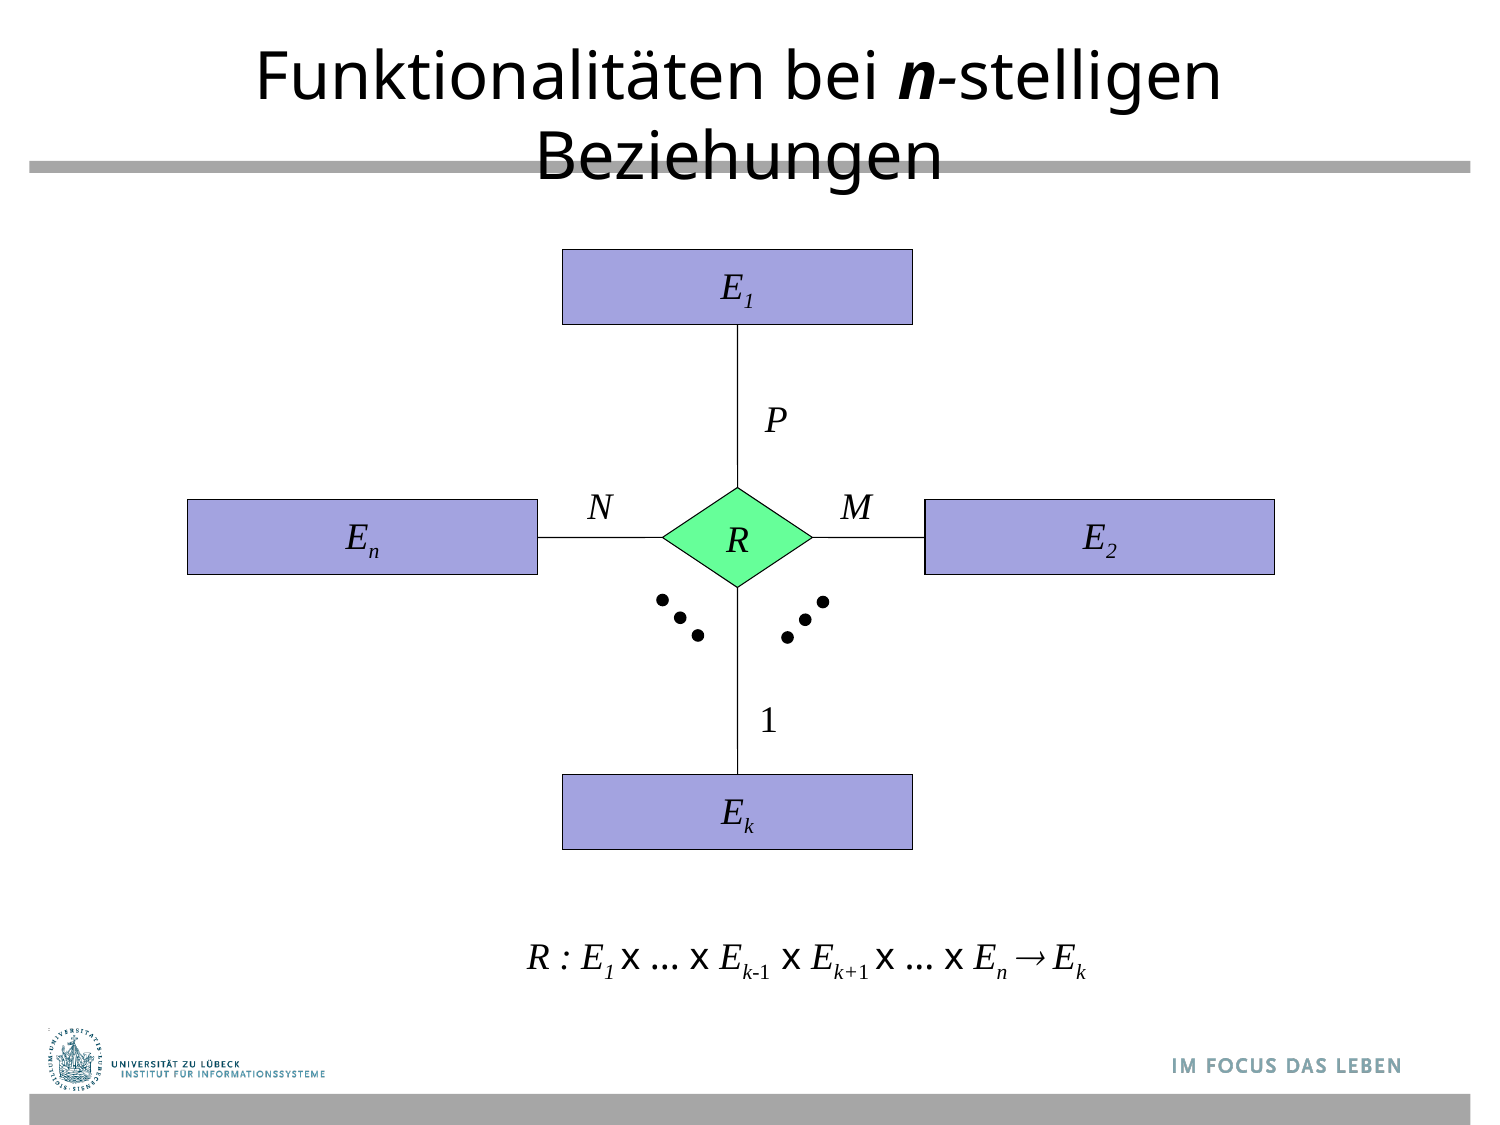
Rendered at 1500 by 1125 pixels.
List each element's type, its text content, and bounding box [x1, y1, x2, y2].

text_box E1 [562, 249, 913, 325]
text_box Ek [562, 774, 913, 850]
text_box R [663, 487, 812, 588]
text_box N [562, 474, 638, 535]
text_box 1 [737, 687, 800, 748]
picture [1173, 1058, 1400, 1073]
text_box M [812, 474, 900, 535]
title Funktionalitäten bei n-stelligen Beziehungen [66, 24, 1413, 78]
text_box E2 [924, 499, 1275, 575]
text_box En [187, 499, 538, 575]
text_box R : E1 x ... x Ek-1 x Ek+1 x ... x En  Ek [300, 924, 1313, 991]
text_box P [750, 387, 850, 448]
